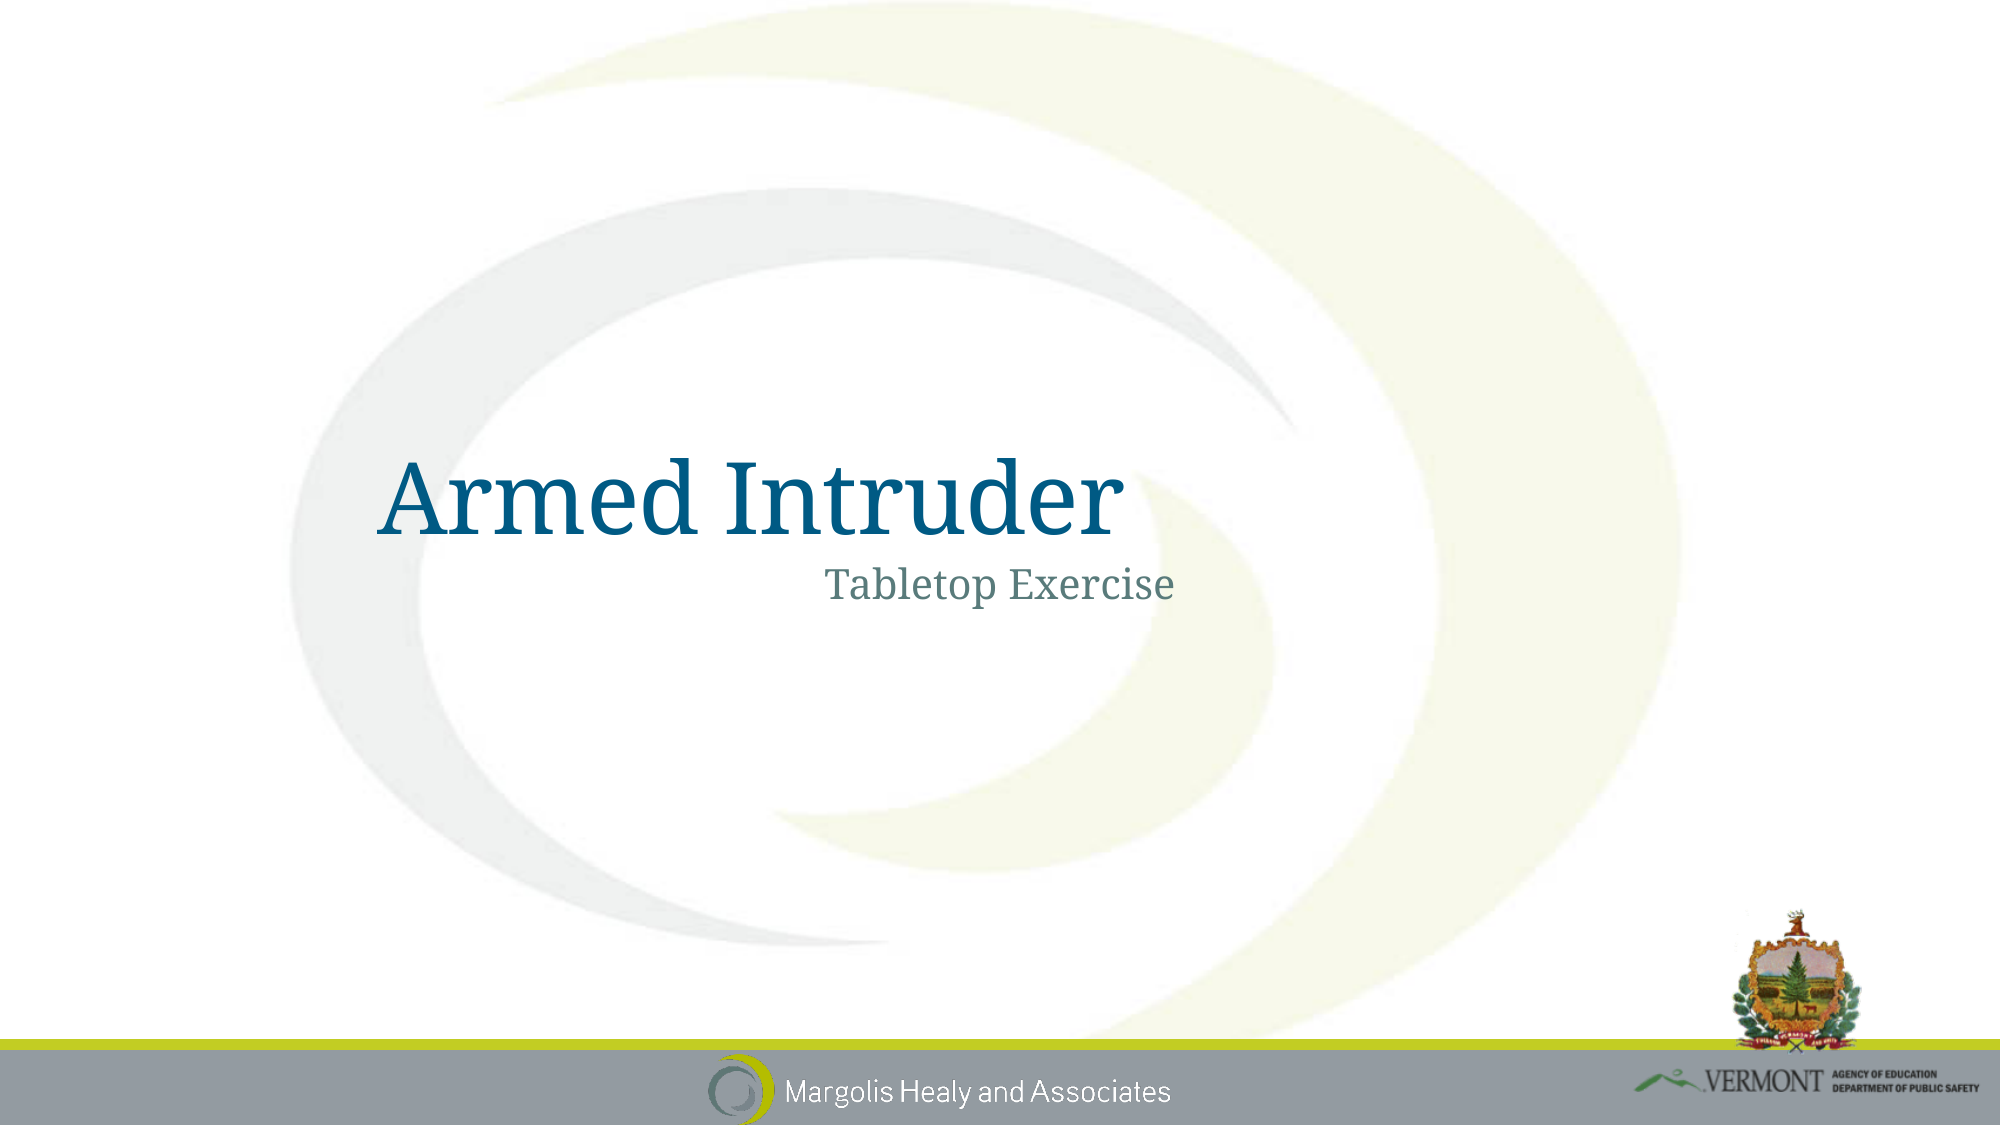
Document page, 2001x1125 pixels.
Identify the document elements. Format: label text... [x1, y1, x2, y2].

picture [0, 0, 2001, 1125]
title Armed Intruder [362, 301, 1638, 555]
subtitle Tabletop Exercise [300, 555, 1700, 844]
picture [701, 1054, 1178, 1125]
